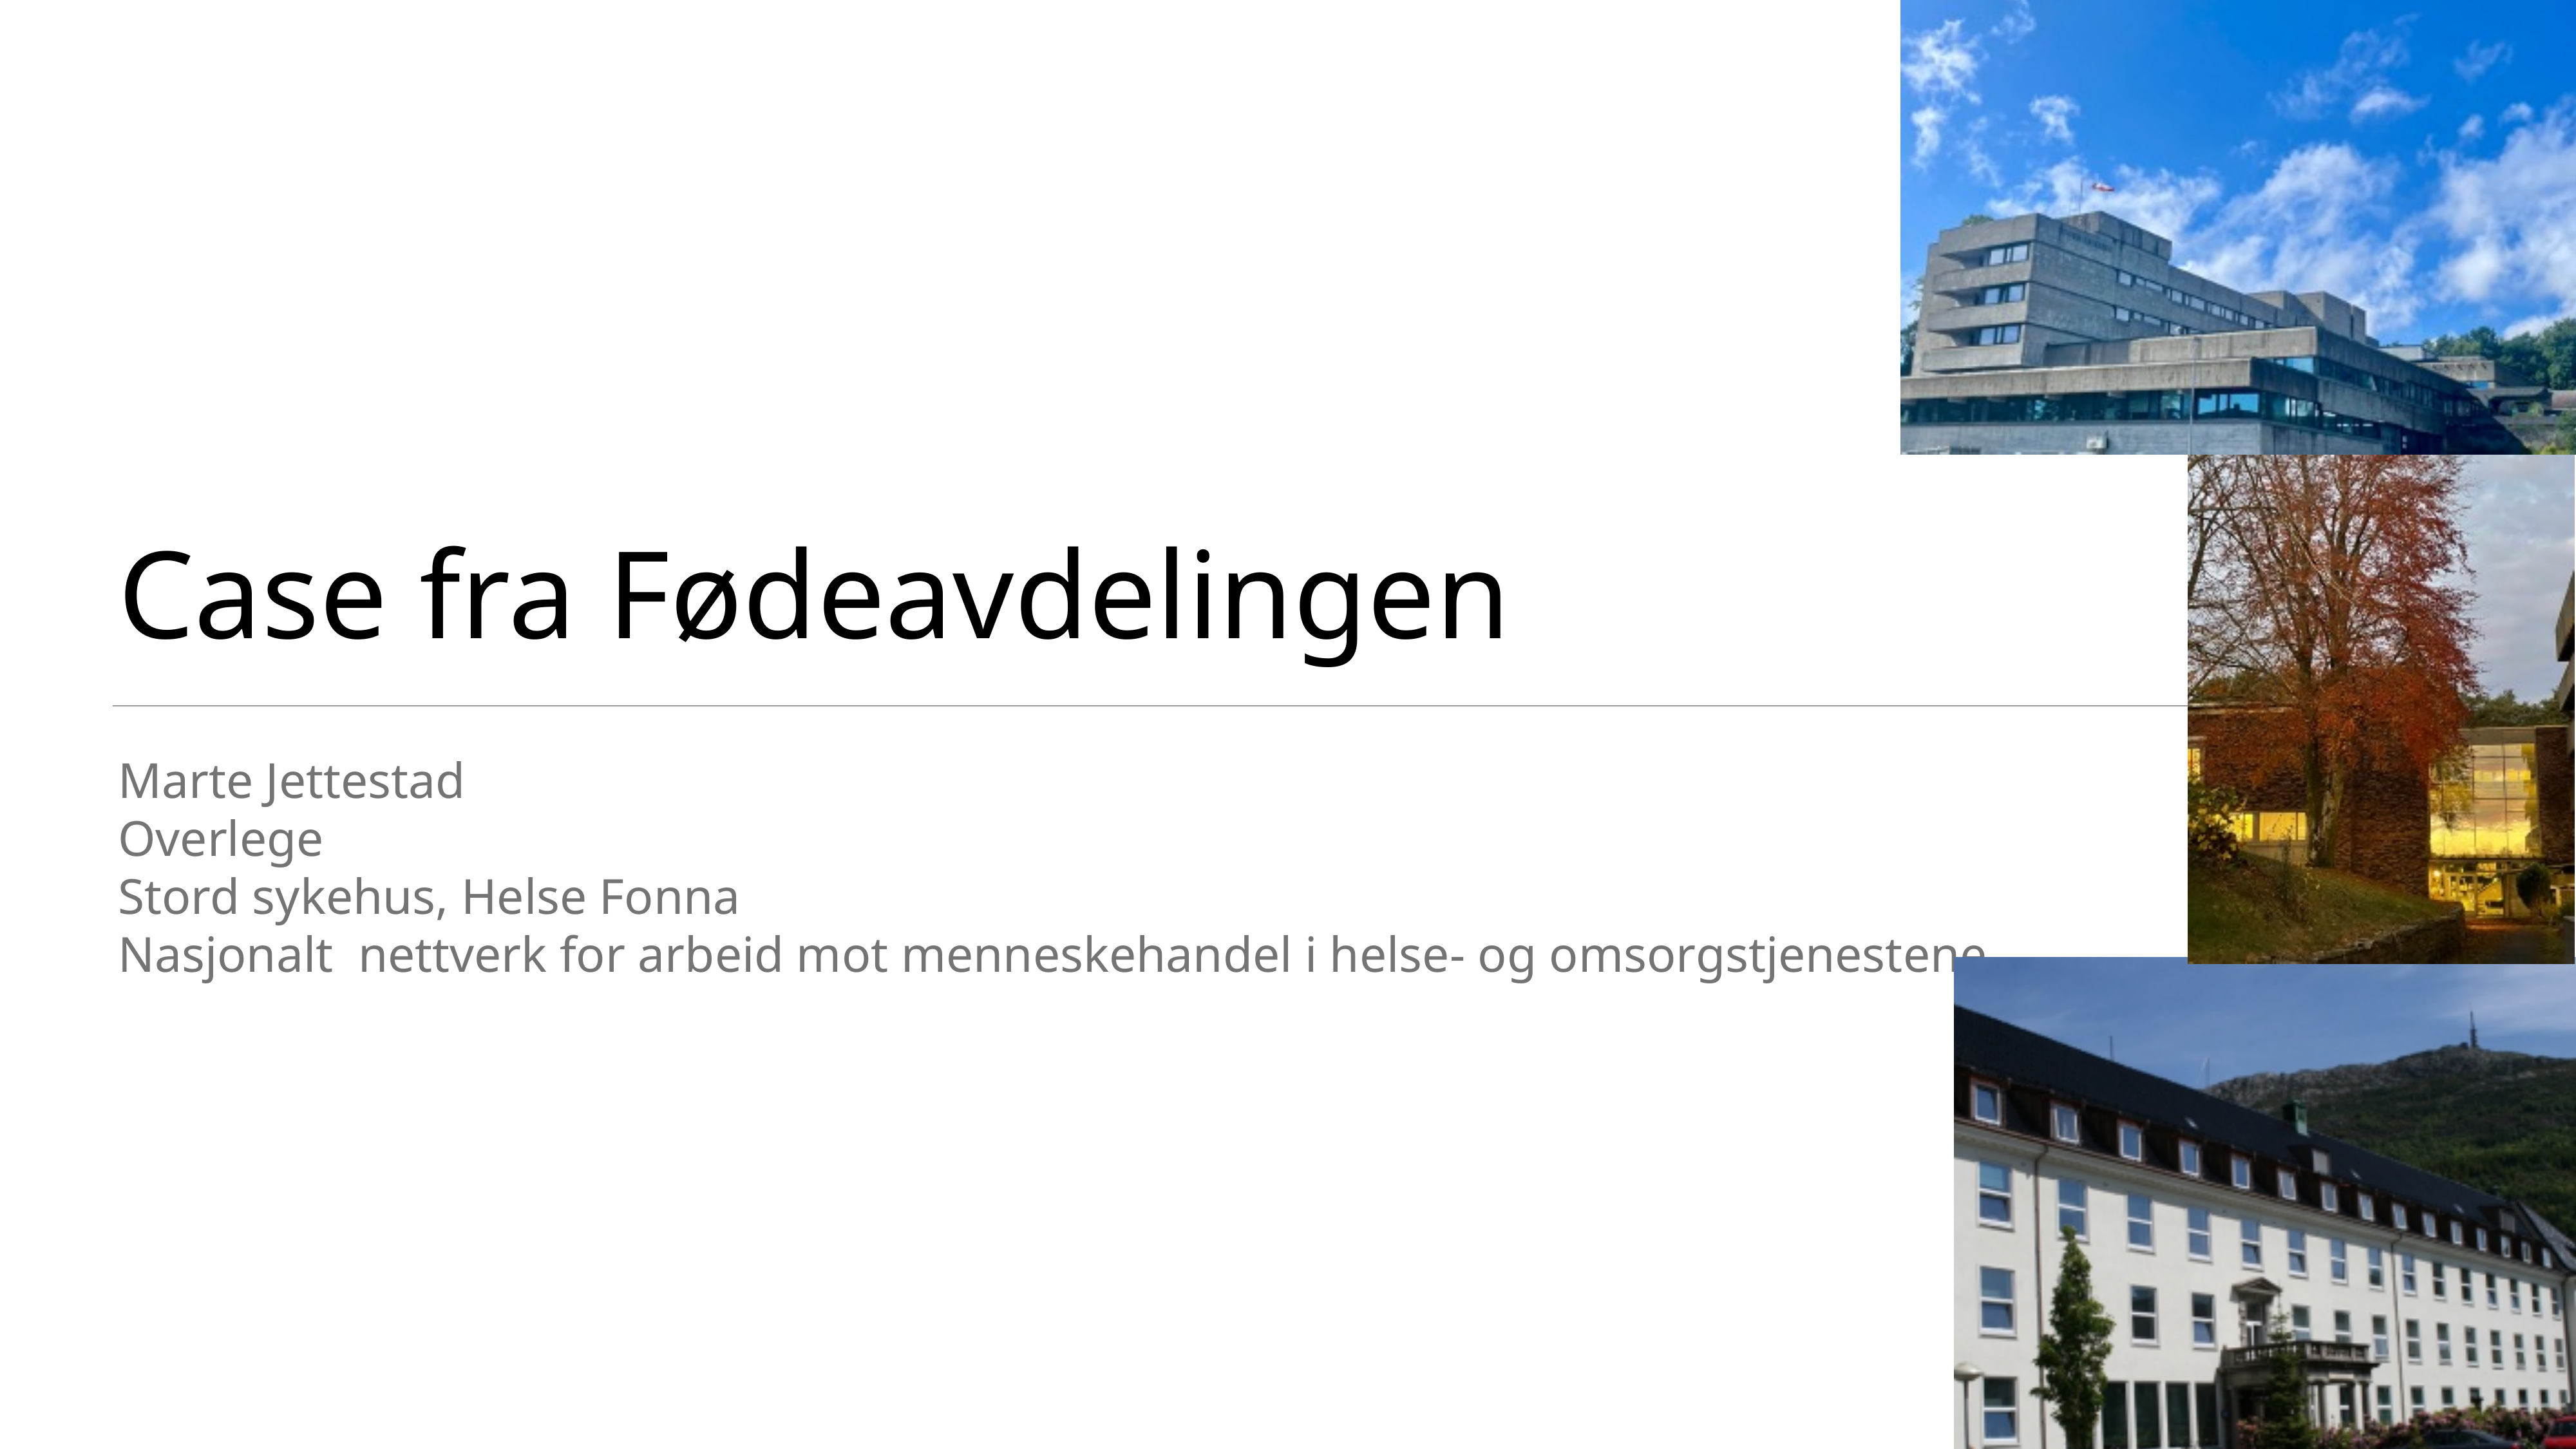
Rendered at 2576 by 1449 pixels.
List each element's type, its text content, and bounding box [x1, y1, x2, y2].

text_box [1900, 0, 2576, 1449]
subtitle Marte Jettestad Overlege Stord sykehus, Helse Fonna Nasjonalt nettverk for arbeid mot menneskehandel i helse- og omsorgstjenestene [112, 744, 1900, 1003]
title Case fra Fødeavdelingen [112, 195, 1900, 669]
